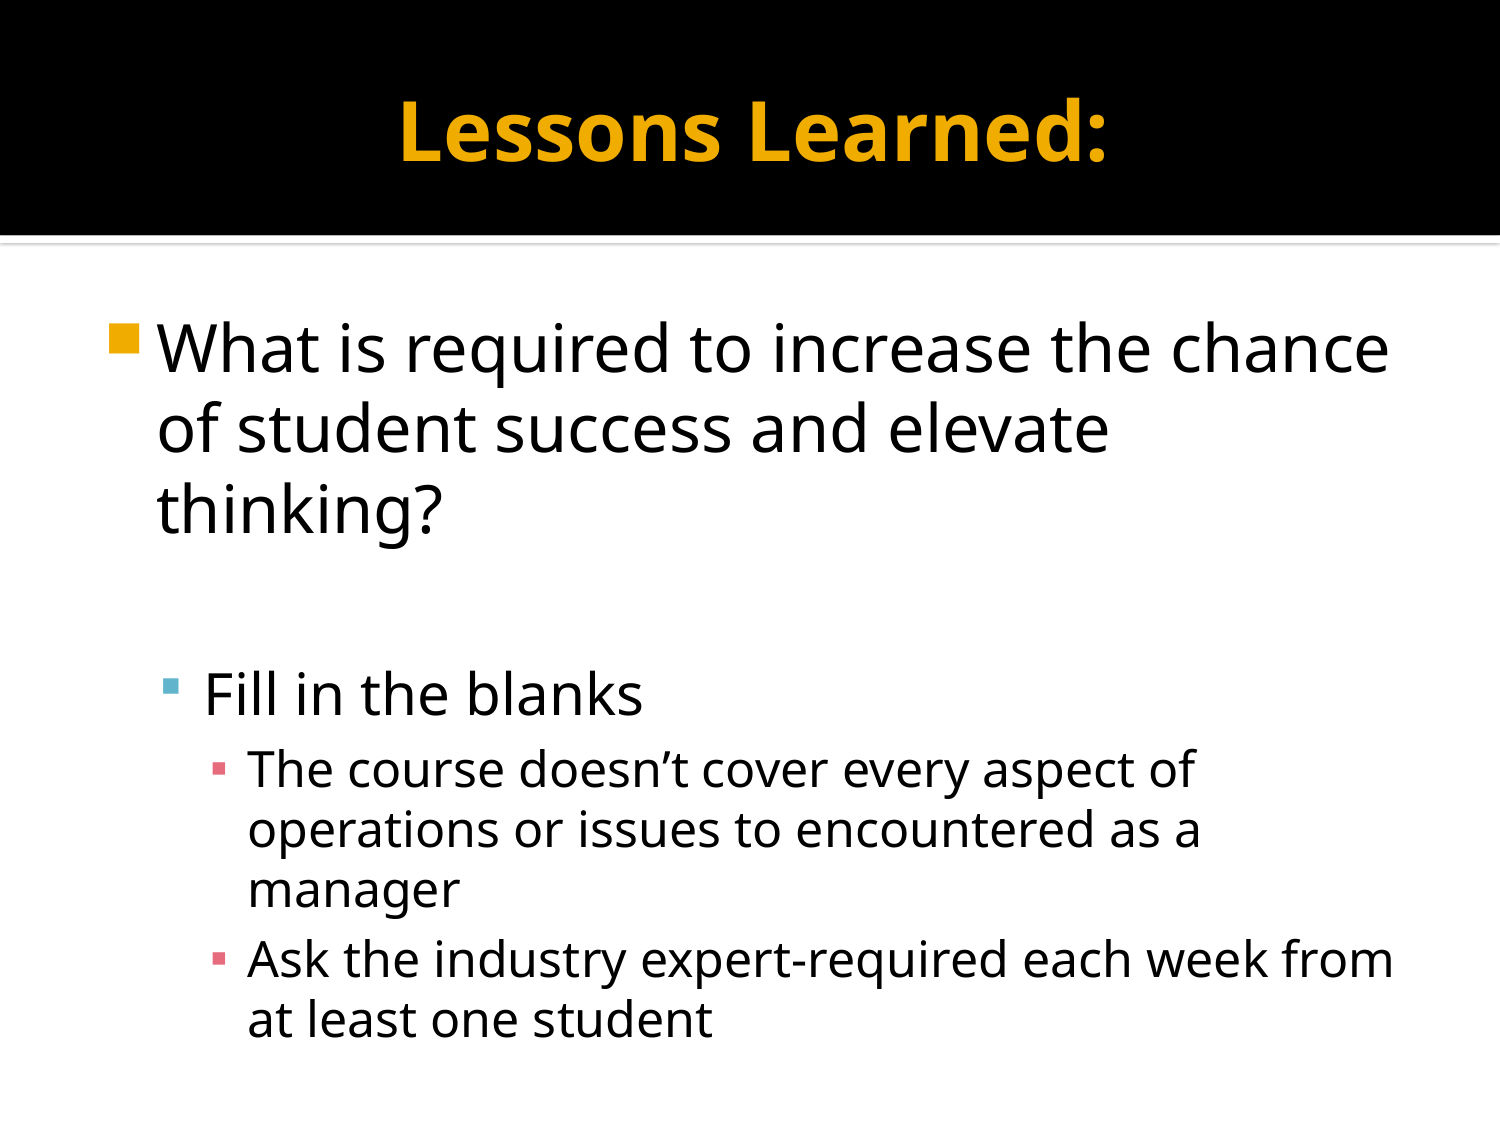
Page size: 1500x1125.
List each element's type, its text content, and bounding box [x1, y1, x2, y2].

title Lessons Learned: [75, 25, 1425, 231]
list What is required to increase the chance of student success and elevate thinking? Fill in the blanks The course doesn’t cover every aspect of operations or issues to encountered as a manager Ask the industry expert-required each week from at least one student [75, 291, 1425, 1100]
